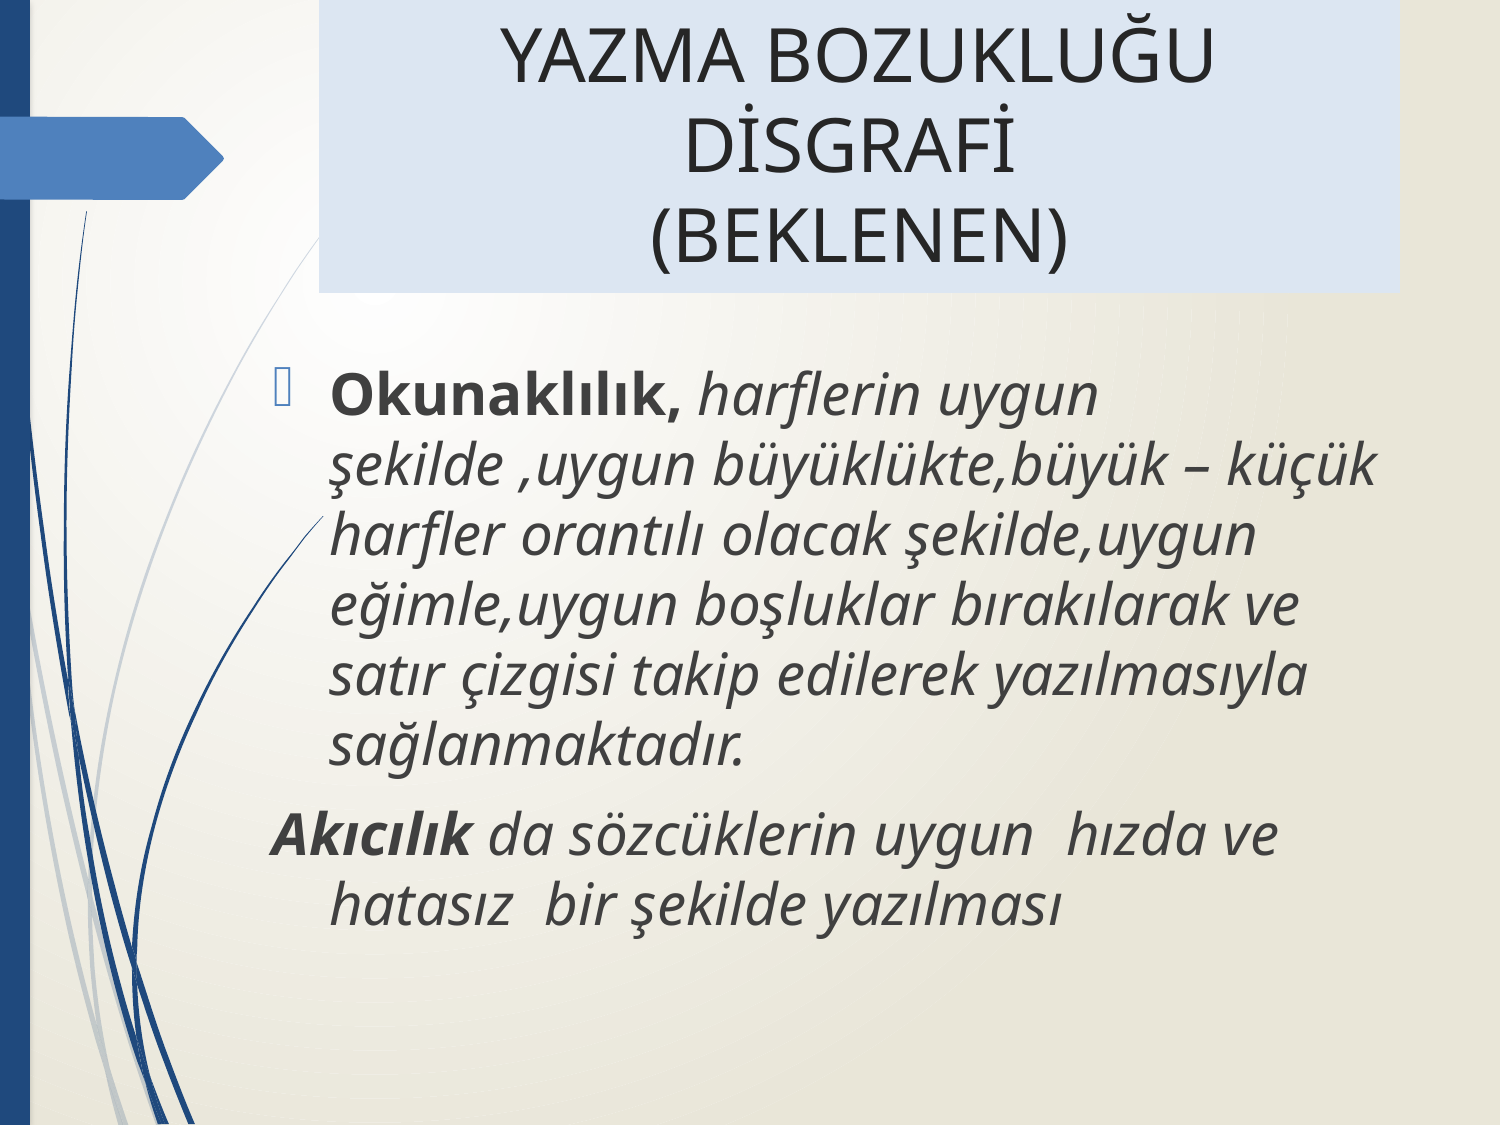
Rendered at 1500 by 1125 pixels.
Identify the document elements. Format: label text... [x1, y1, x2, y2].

list Okunaklılık, harflerin uygun şekilde ,uygun büyüklükte,büyük – küçük harfler orantılı olacak şekilde,uygun eğimle,uygun boşluklar bırakılarak ve satır çizgisi takip edilerek yazılmasıyla sağlanmaktadır. Akıcılık da sözcüklerin uygun hızda ve hatasız bir şekilde yazılması [257, 350, 1400, 1043]
title YAZMA BOZUKLUĞU DİSGRAFİ (BEKLENEN) [319, 0, 1400, 293]
